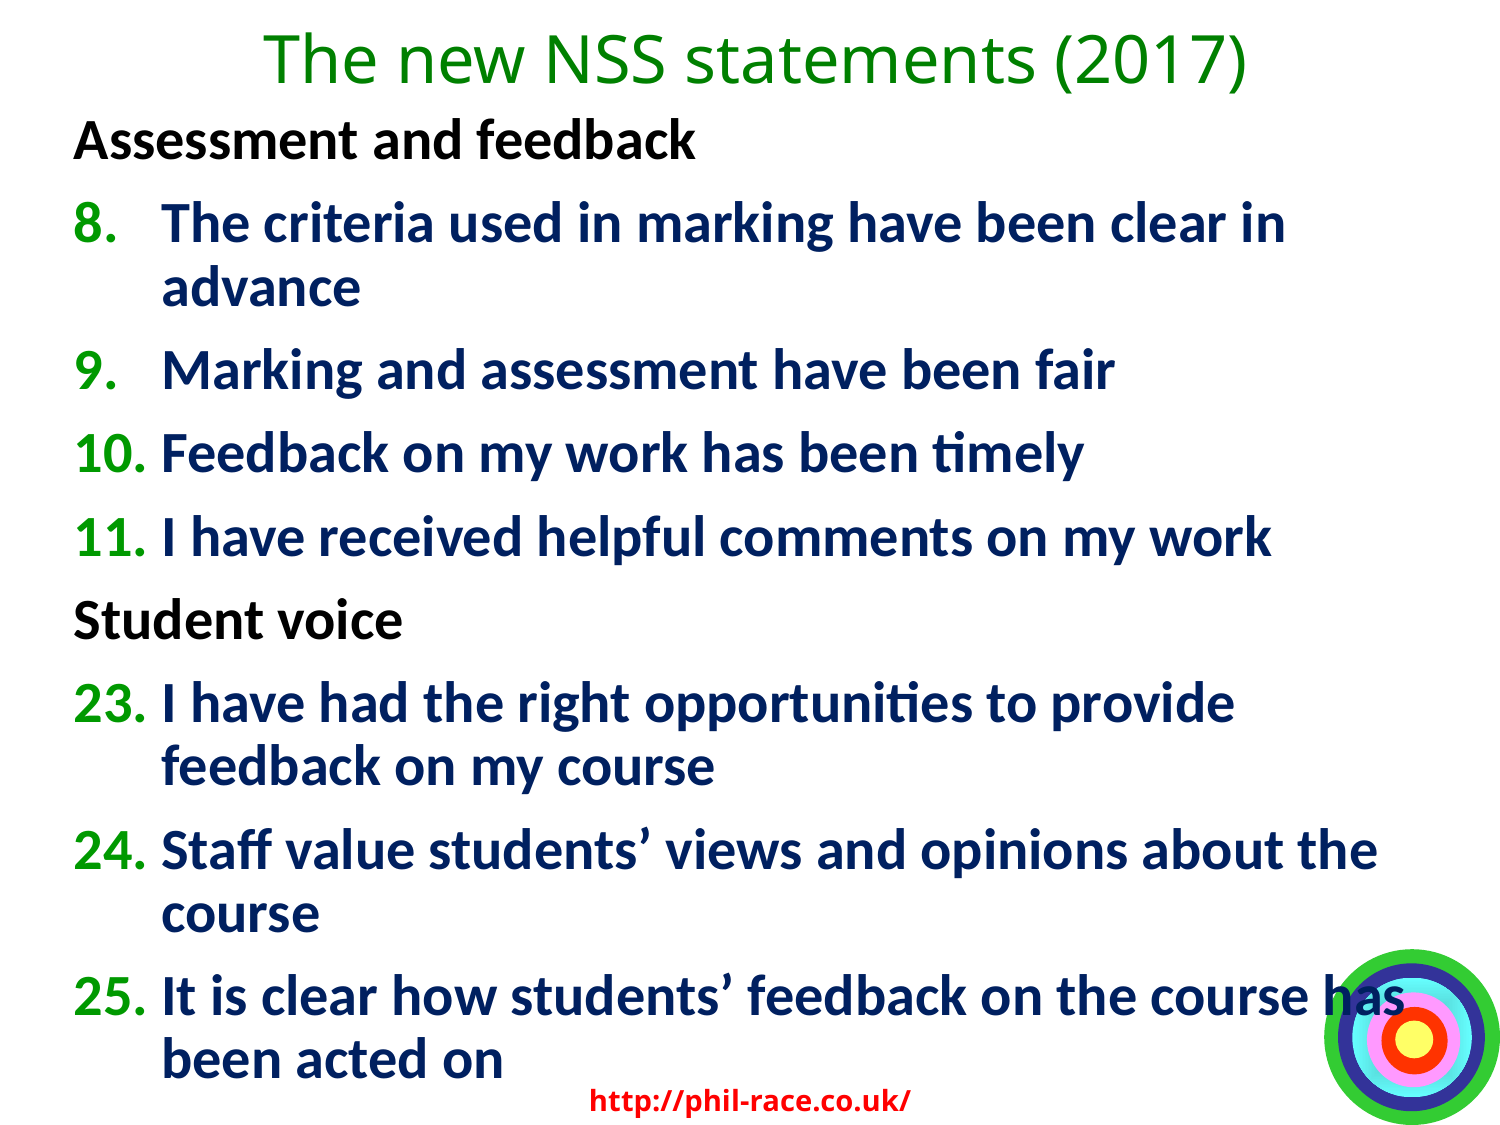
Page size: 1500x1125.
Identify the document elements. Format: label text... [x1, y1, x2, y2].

title The new NSS statements (2017) [40, 0, 1471, 126]
list Assessment and feedback The criteria used in marking have been clear in advance Marking and assessment have been fair Feedback on my work has been timely I have received helpful comments on my work Student voice I have had the right opportunities to provide feedback on my course Staff value students’ views and opinions about the course It is clear how students’ feedback on the course has been acted on [58, 101, 1471, 963]
